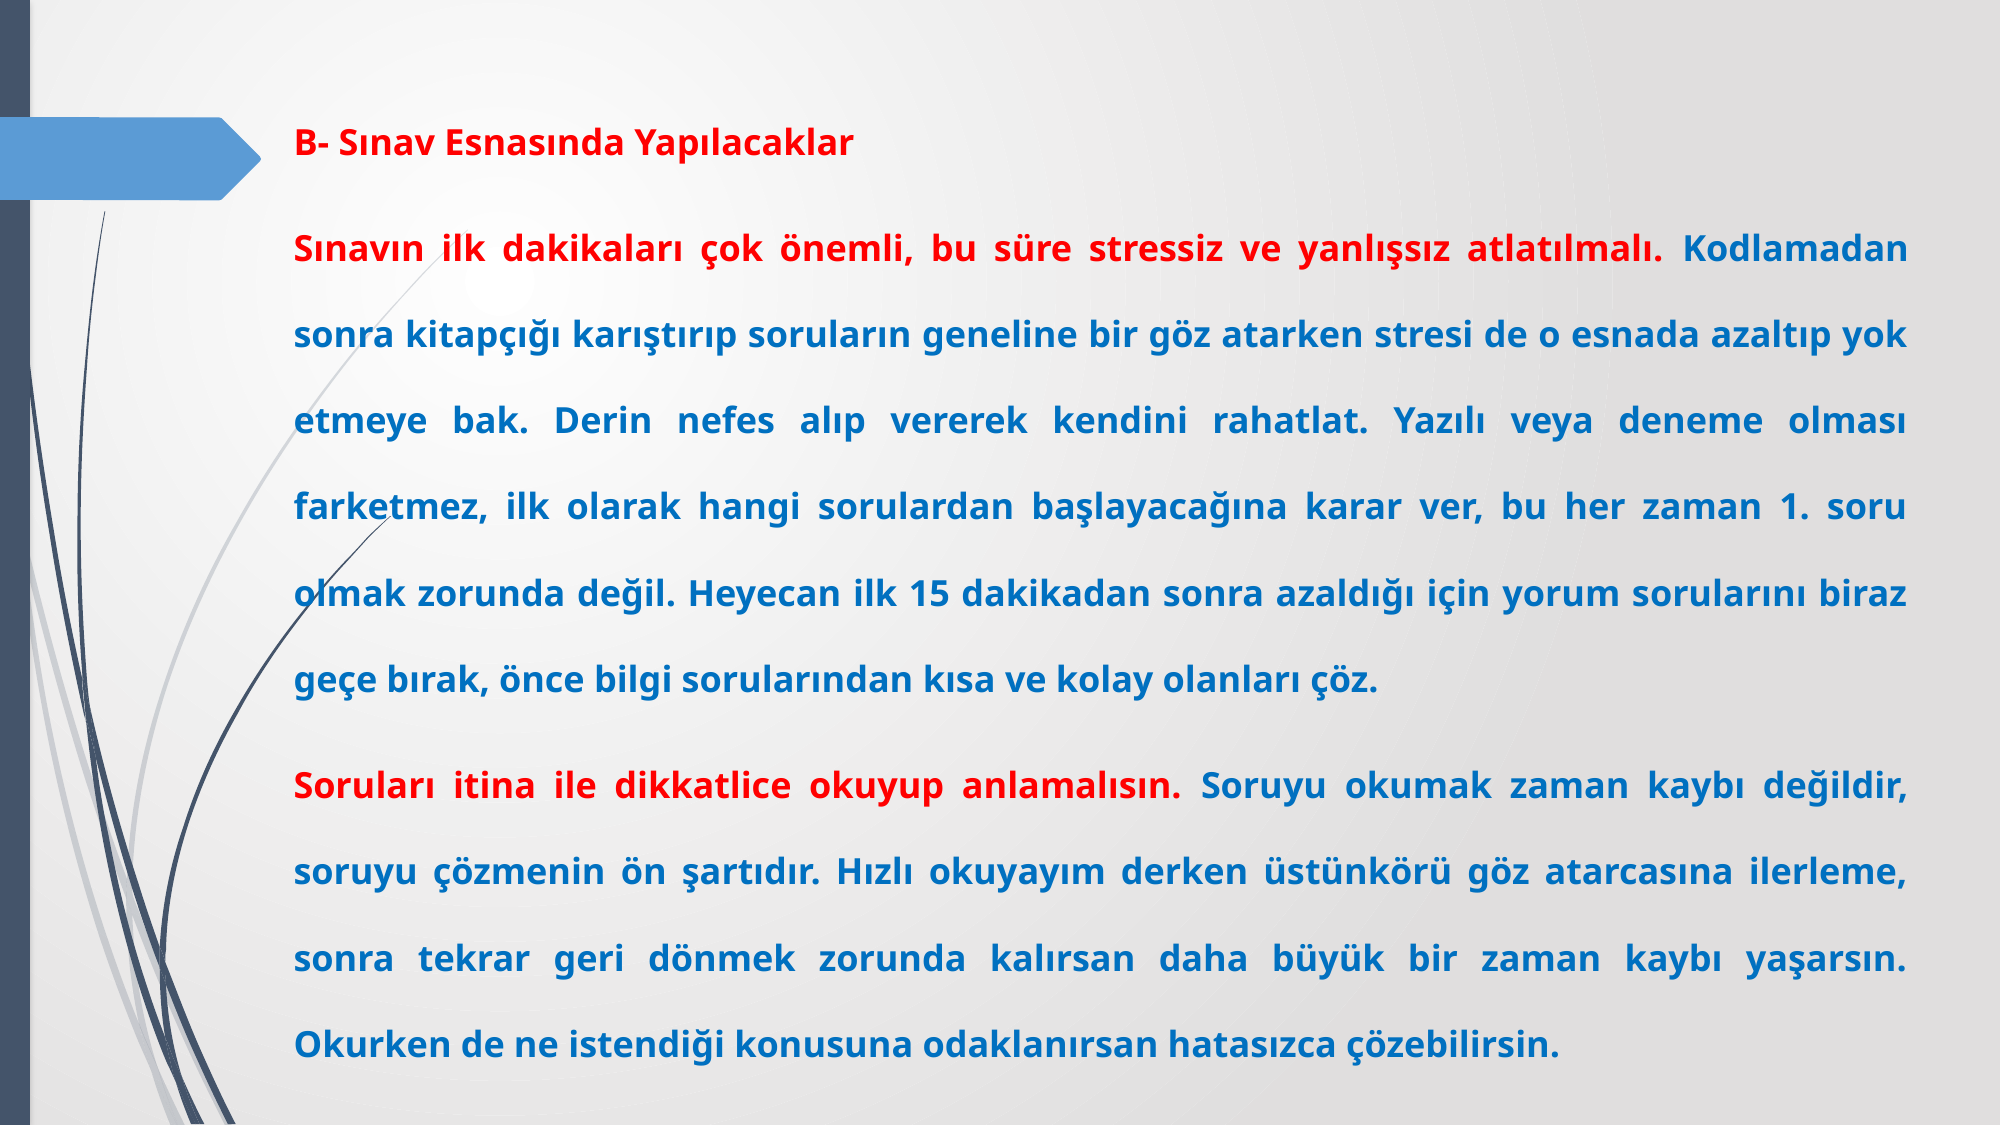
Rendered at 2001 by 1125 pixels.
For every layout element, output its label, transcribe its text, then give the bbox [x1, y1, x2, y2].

list B- Sınav Esnasında Yapılacaklar Sınavın ilk dakikaları çok önemli, bu süre stressiz ve yanlışsız atlatılmalı. Kodlamadan sonra kitapçığı karıştırıp soruların geneline bir göz atarken stresi de o esnada azaltıp yok etmeye bak. Derin nefes alıp vererek kendini rahatlat. Yazılı veya deneme olması farketmez, ilk olarak hangi sorulardan başlayacağına karar ver, bu her zaman 1. soru olmak zorunda değil. Heyecan ilk 15 dakikadan sonra azaldığı için yorum sorularını biraz geçe bırak, önce bilgi sorularından kısa ve kolay olanları çöz. Soruları itina ile dikkatlice okuyup anlamalısın. Soruyu okumak zaman kaybı değildir, soruyu çözmenin ön şartıdır. Hızlı okuyayım derken üstünkörü göz atarcasına ilerleme, sonra tekrar geri dönmek zorunda kalırsan daha büyük bir zaman kaybı yaşarsın. Okurken de ne istendiği konusuna odaklanırsan hatasızca çözebilirsin. [278, 68, 1925, 1078]
